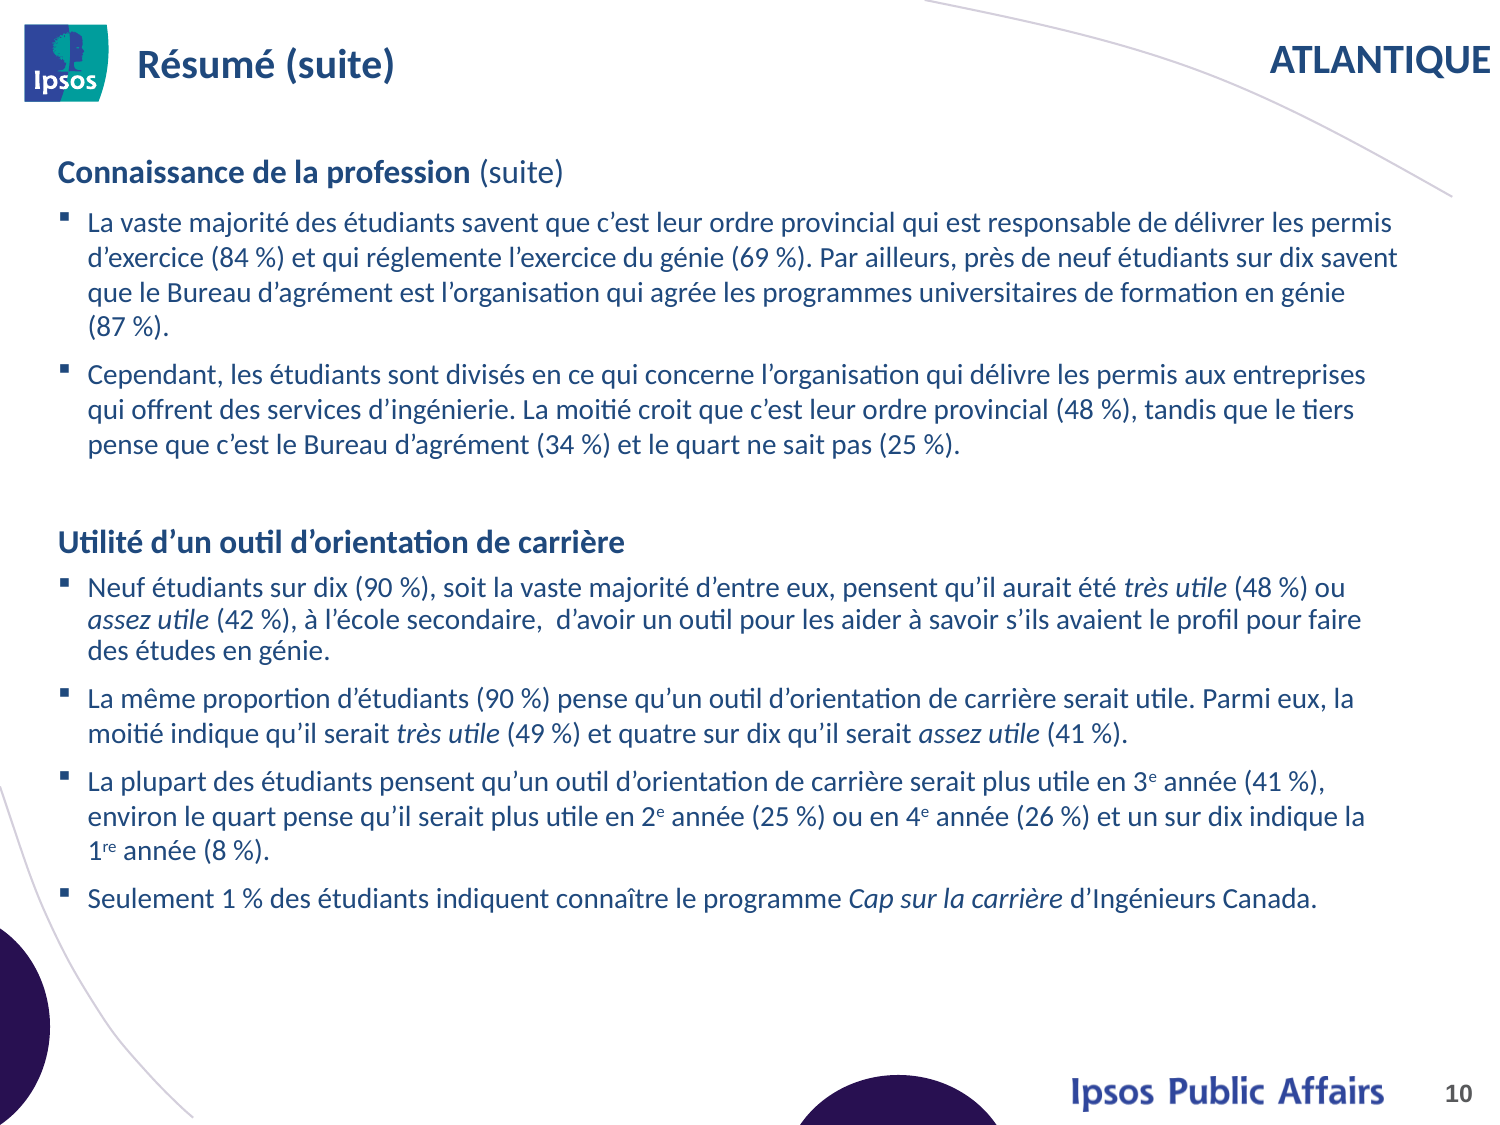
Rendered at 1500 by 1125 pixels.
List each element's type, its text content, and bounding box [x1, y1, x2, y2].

title Résumé (suite) [137, 42, 1477, 88]
picture [1072, 1076, 1384, 1112]
list Connaissance de la profession (suite) La vaste majorité des étudiants savent que c’est leur ordre provincial qui est responsable de délivrer les permis d’exercice (84 %) et qui réglemente l’exercice du génie (69 %). Par ailleurs, près de neuf étudiants sur dix savent que le Bureau d’agrément est l’organisation qui agrée les programmes universitaires de formation en génie (87 %). Cependant, les étudiants sont divisés en ce qui concerne l’organisation qui délivre les permis aux entreprises qui offrent des services d’ingénierie. La moitié croit que c’est leur ordre provincial (48 %), tandis que le tiers pense que c’est le Bureau d’agrément (34 %) et le quart ne sait pas (25 %). Utilité d’un outil d’orientation de carrière Neuf étudiants sur dix (90 %), soit la vaste majorité d’entre eux, pensent qu’il aurait été très utile (48 %) ou assez utile (42 %), à l’école secondaire, d’avoir un outil pour les aider à savoir s’ils avaient le profil pour faire des études en génie. La même proportion d’étudiants (90 %) pense qu’un outil d’orientation de carrière serait utile. Parmi eux, la moitié indique qu’il serait très utile (49 %) et quatre sur dix qu’il serait assez utile (41 %). La plupart des étudiants pensent qu’un outil d’orientation de carrière serait plus utile en 3e année (41 %), environ le quart pense qu’il serait plus utile en 2e année (25 %) ou en 4e année (26 %) et un sur dix indique la 1re année (8 %). Seulement 1 % des étudiants indiquent connaître le programme Cap sur la carrière d’Ingénieurs Canada. [57, 150, 1400, 1051]
slide_number 10 [1425, 1077, 1474, 1108]
